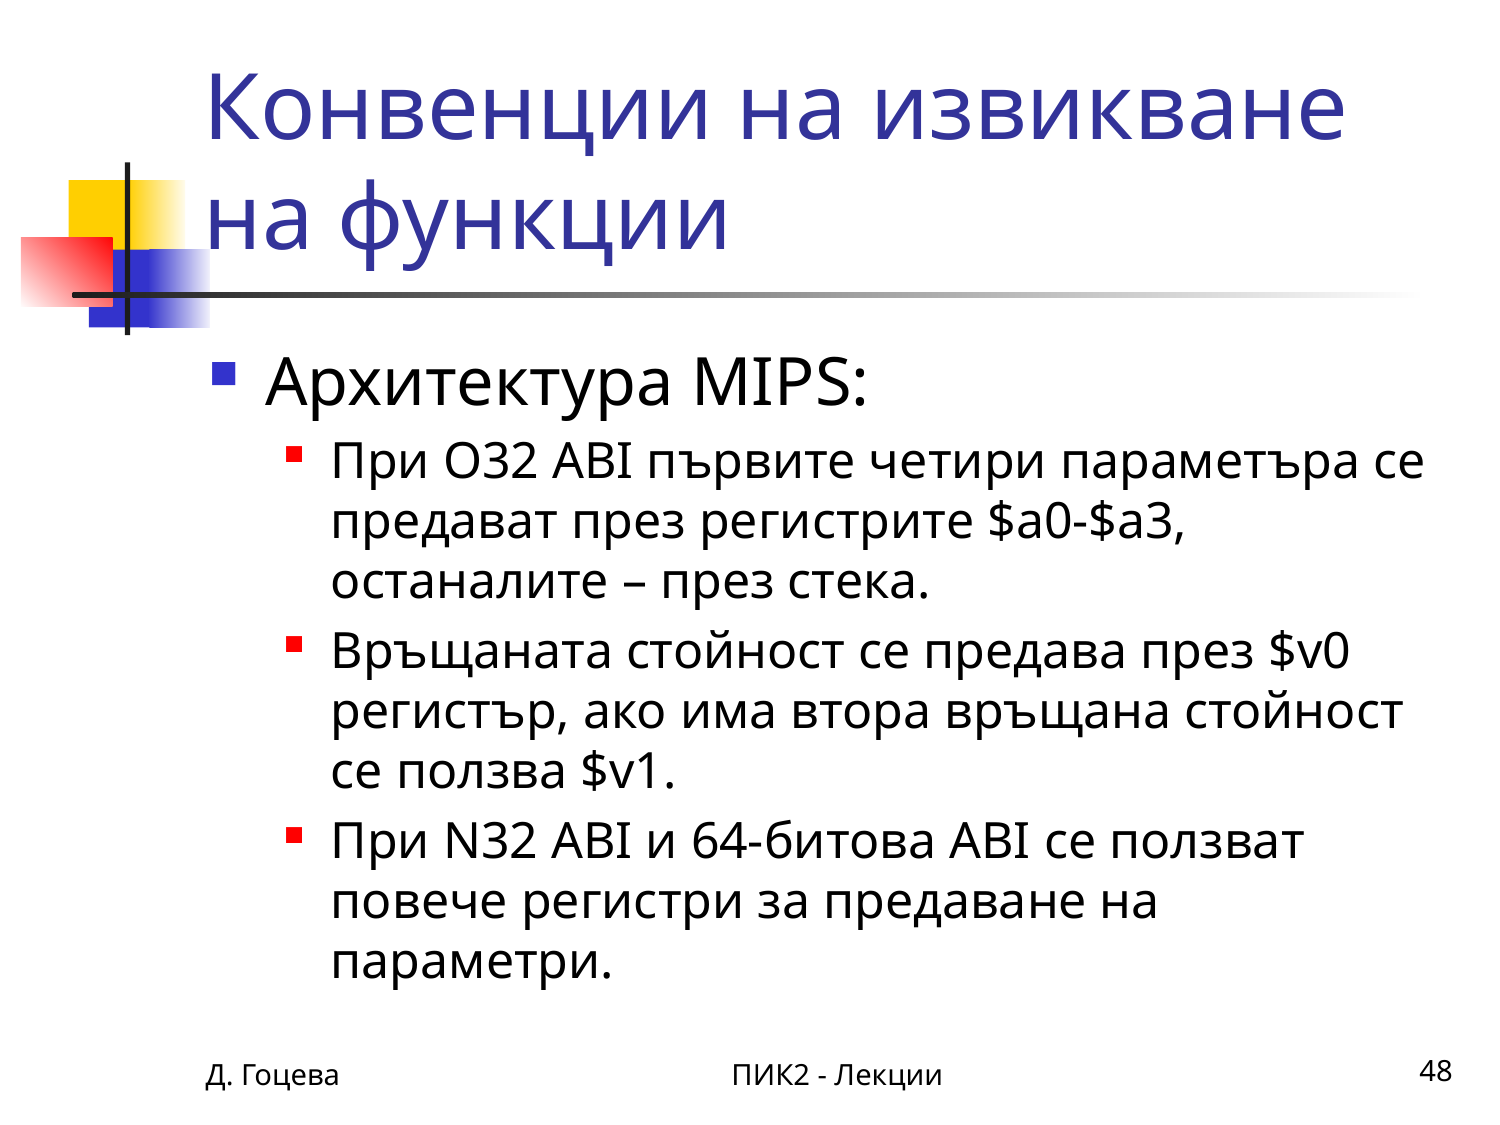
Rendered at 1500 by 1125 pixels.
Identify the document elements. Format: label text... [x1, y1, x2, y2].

footer ПИК2 - Лекции [600, 1024, 1075, 1100]
slide_number Д. Гоцева [190, 1024, 504, 1100]
list Архитектура MIPS: При O32 ABI първите четири параметъра се предават през регистрите $a0-$a3, останалите – през стека. Връщаната стойност се предава през $v0 регистър, ако има втора връщана стойност се ползва $v1. При N32 ABI и 64-битова ABI се ползват повече регистри за предаване на параметри. [193, 331, 1469, 1006]
slide_number 48 [1155, 1024, 1468, 1100]
title Конвенции на извикване на функции [188, 35, 1468, 275]
